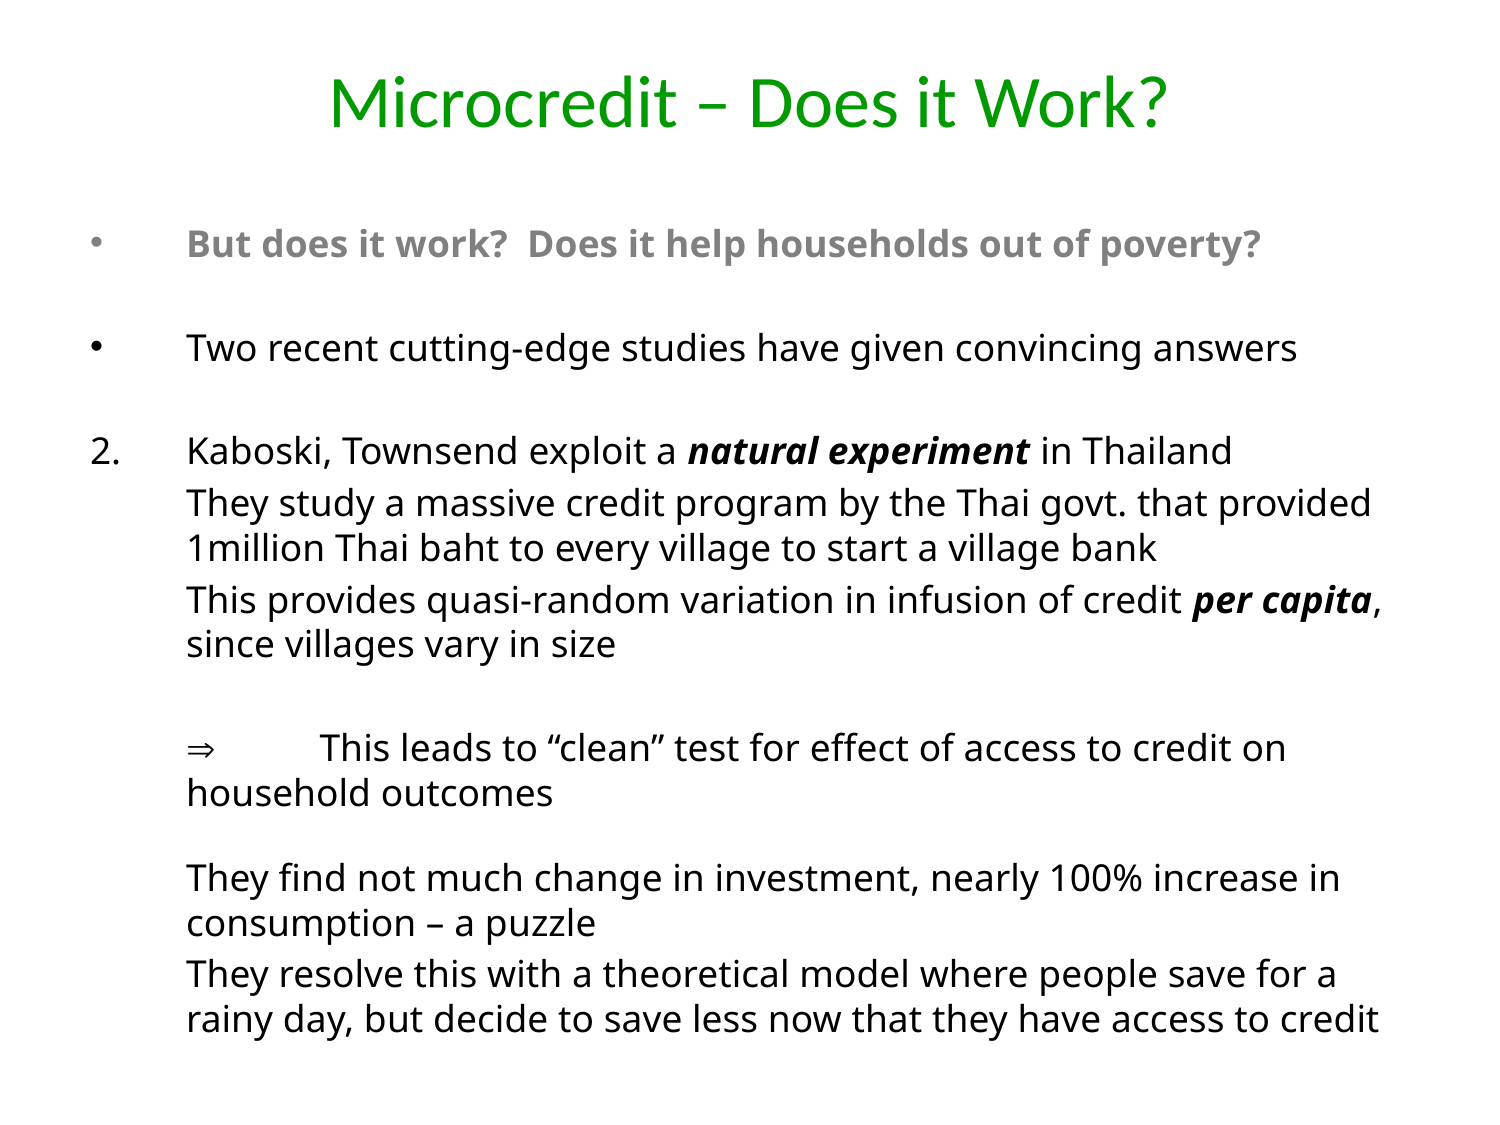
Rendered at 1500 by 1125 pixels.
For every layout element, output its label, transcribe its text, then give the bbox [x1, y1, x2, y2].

list But does it work? Does it help households out of poverty? Two recent cutting-edge studies have given convincing answers Kaboski, Townsend exploit a natural experiment in Thailand They study a massive credit program by the Thai govt. that provided 1million Thai baht to every village to start a village bank This provides quasi-random variation in infusion of credit per capita, since villages vary in size  This leads to “clean” test for effect of access to credit on household outcomes They find not much change in investment, nearly 100% increase in consumption – a puzzle They resolve this with a theoretical model where people save for a rainy day, but decide to save less now that they have access to credit [75, 212, 1438, 1063]
title Microcredit – Does it Work? [75, 45, 1425, 150]
